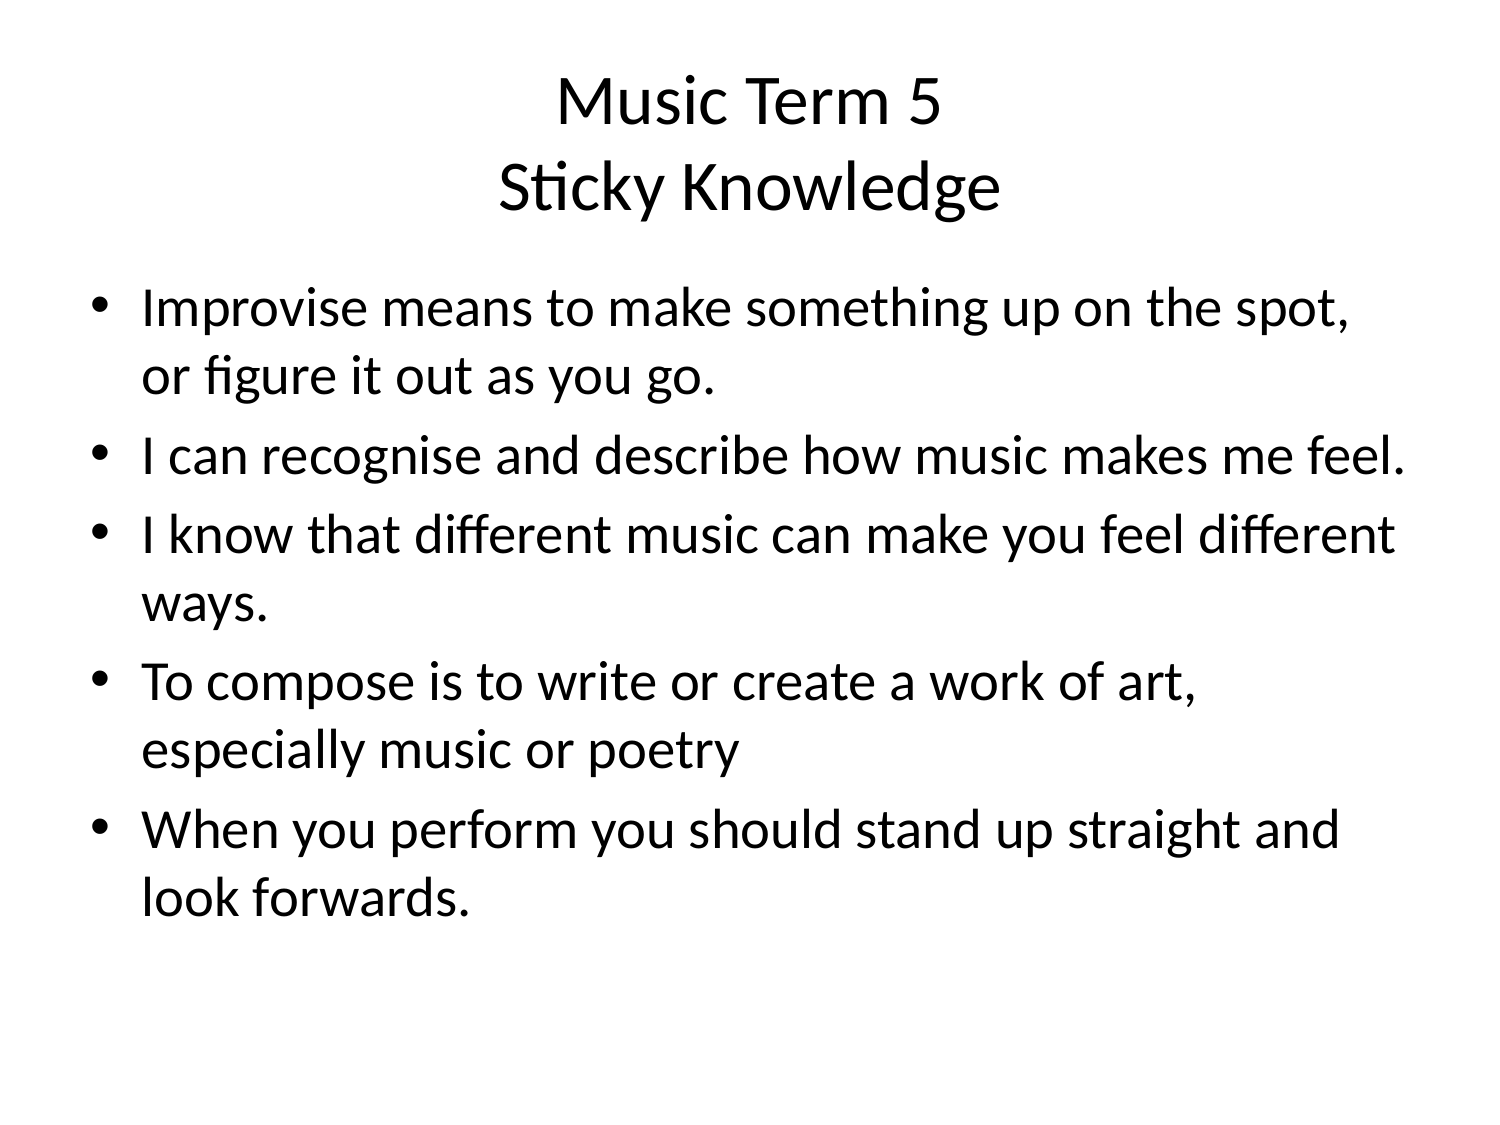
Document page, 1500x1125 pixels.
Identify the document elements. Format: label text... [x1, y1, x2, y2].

list Improvise means to make something up on the spot, or figure it out as you go. I can recognise and describe how music makes me feel. I know that different music can make you feel different ways. To compose is to write or create a work of art, especially music or poetry When you perform you should stand up straight and look forwards. [75, 262, 1425, 1005]
title Music Term 5 Sticky Knowledge [75, 45, 1425, 233]
